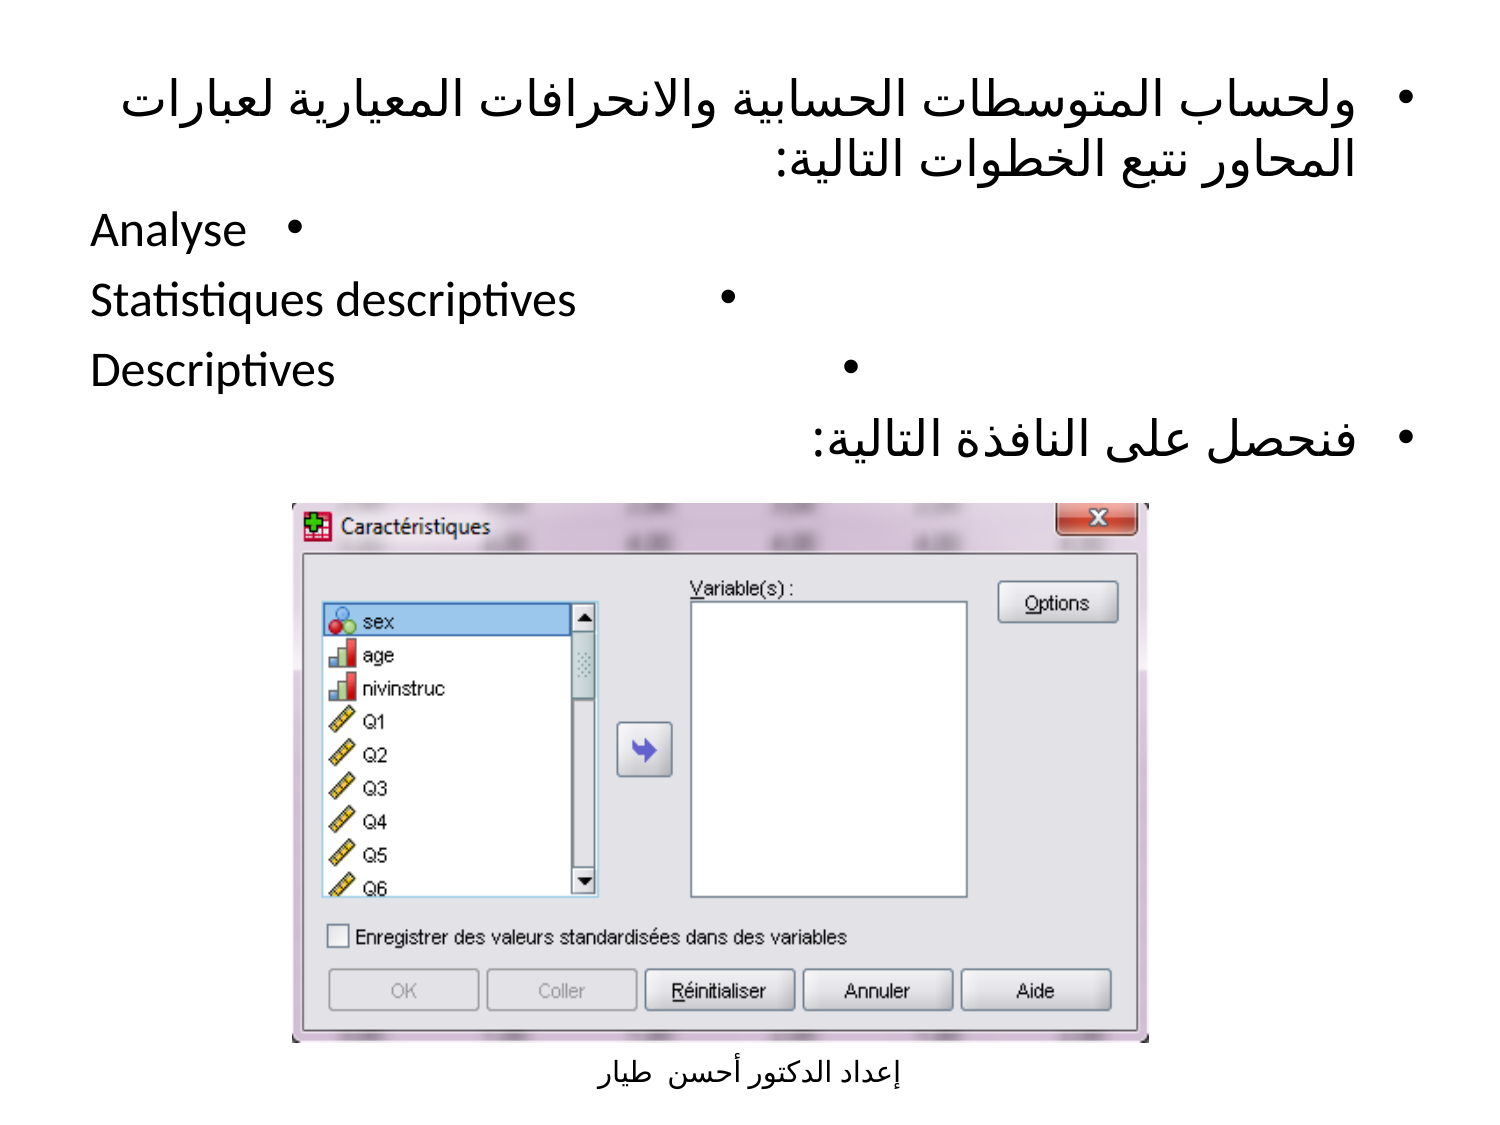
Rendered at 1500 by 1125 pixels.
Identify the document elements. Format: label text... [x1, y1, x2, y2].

footer إعداد الدكتور أحسن طيار [512, 1050, 988, 1103]
list ولحساب المتوسطات الحسابية والانحرافات المعيارية لعبارات المحاور نتبع الخطوات التالية: Analyse Statistiques descriptives Descriptives فنحصل على النافذة التالية: [75, 58, 1430, 1067]
picture [292, 503, 1149, 1044]
